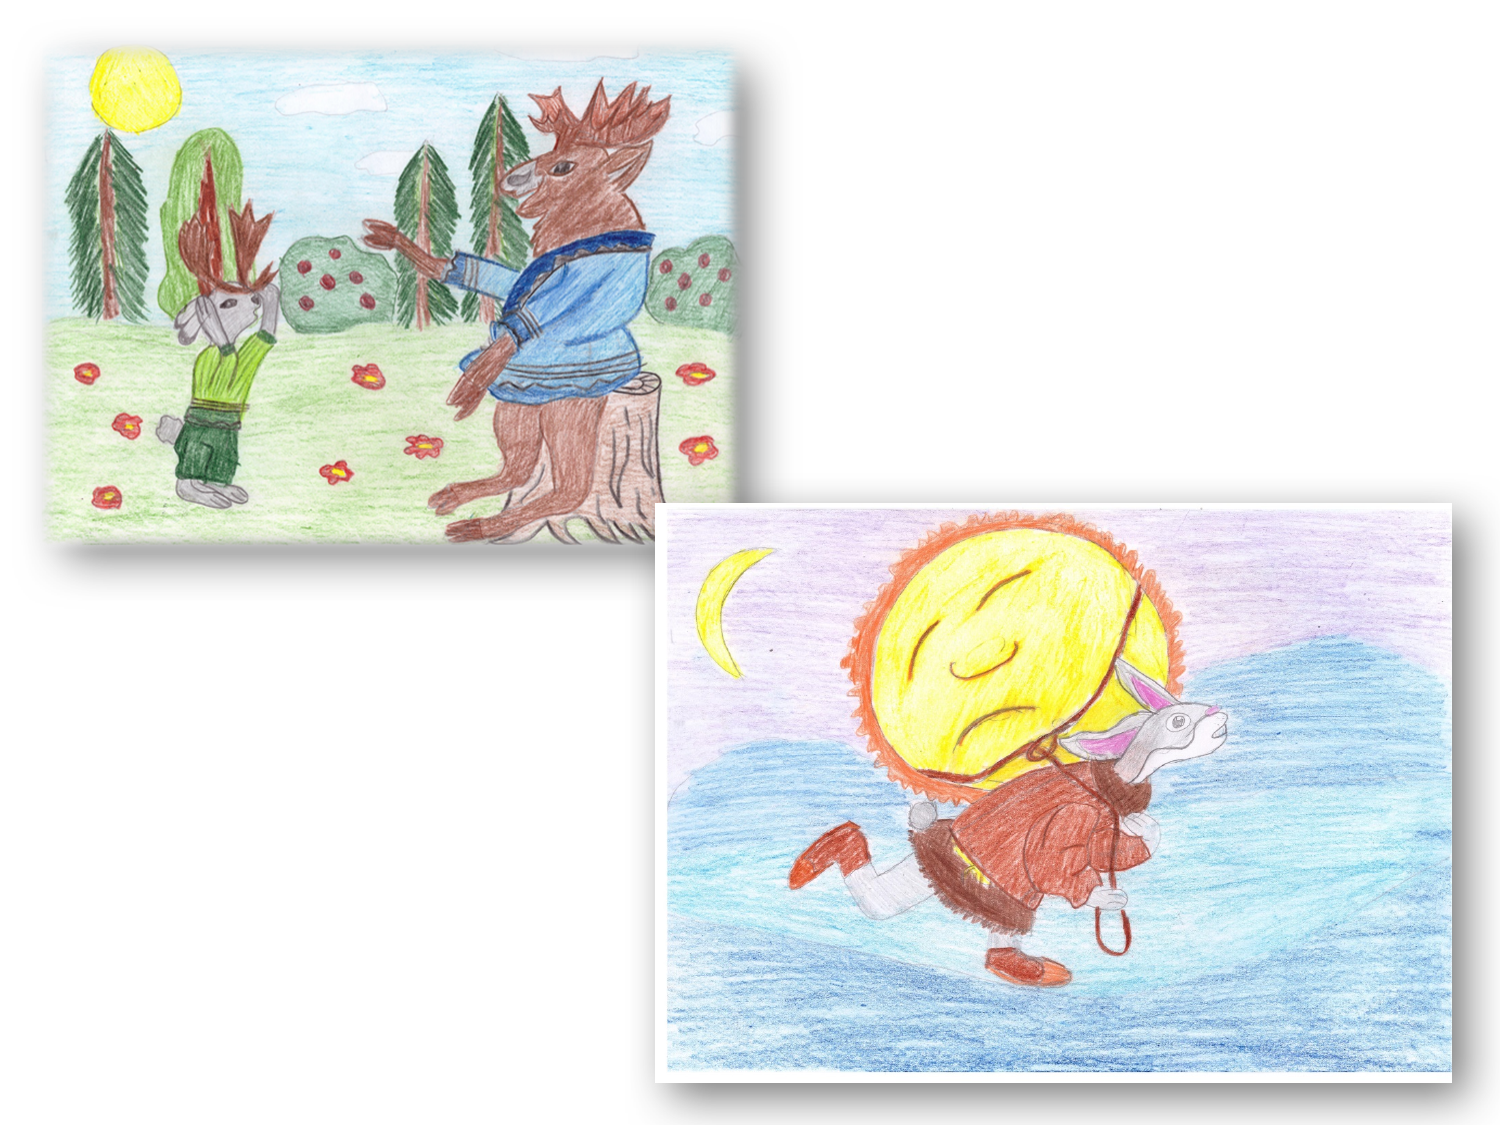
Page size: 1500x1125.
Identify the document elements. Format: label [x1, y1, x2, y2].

picture [30, 36, 1452, 1083]
